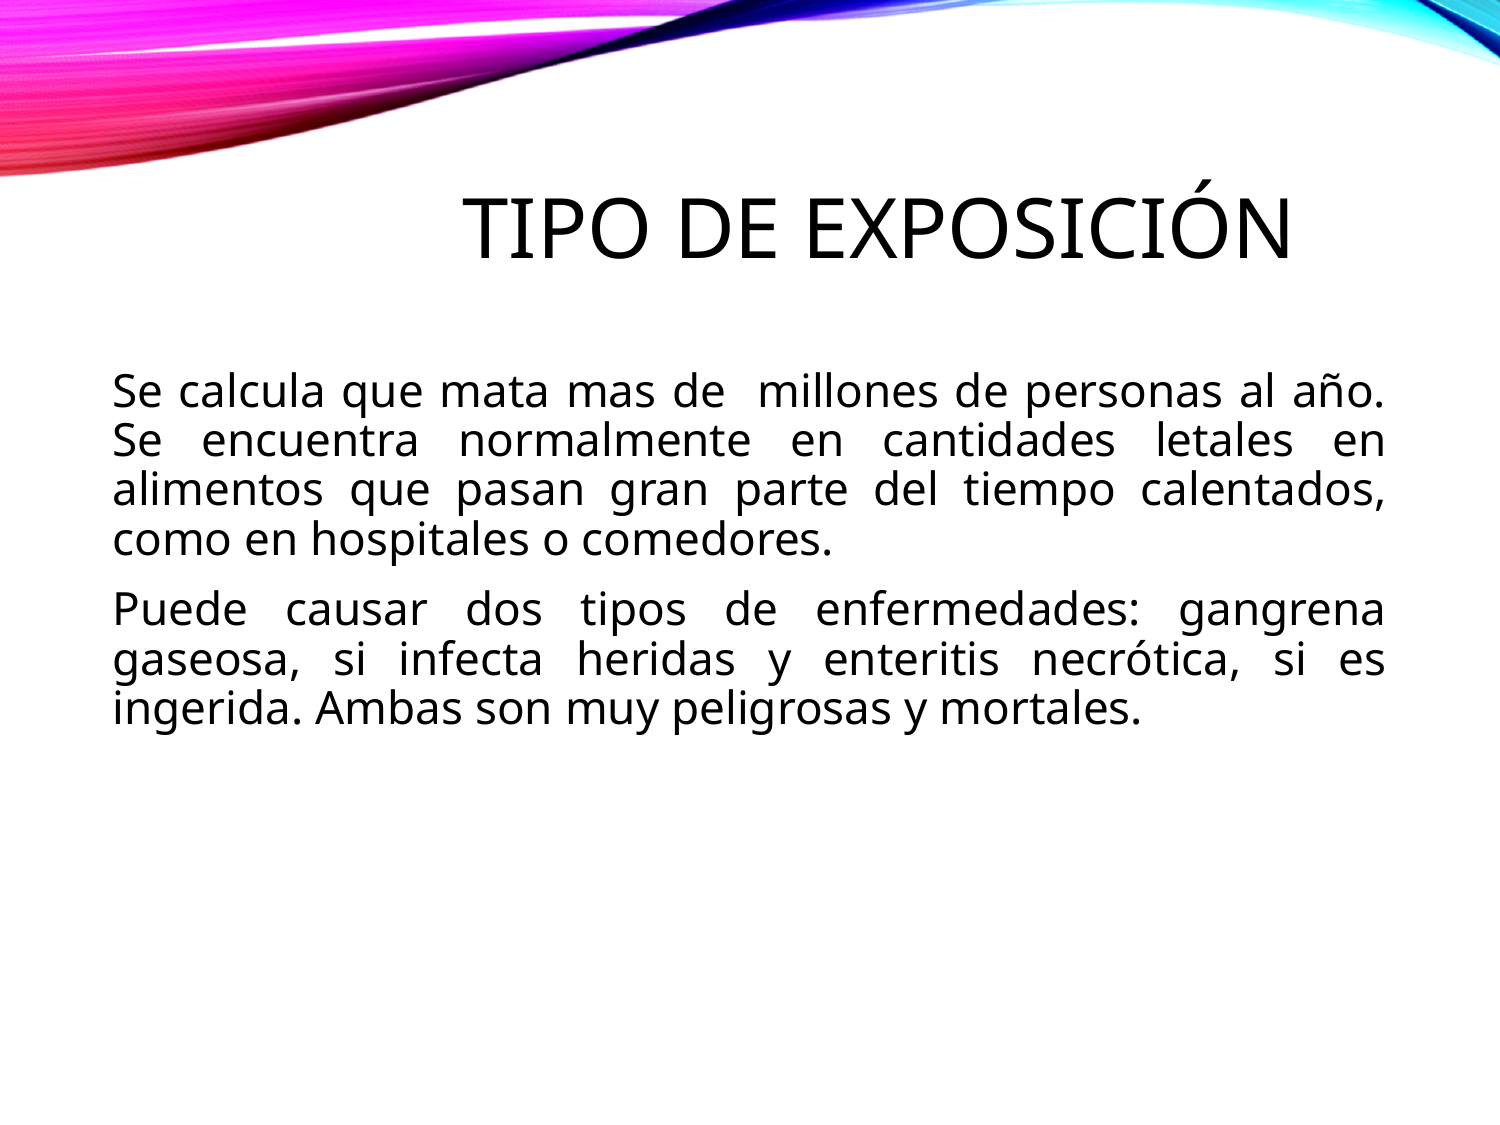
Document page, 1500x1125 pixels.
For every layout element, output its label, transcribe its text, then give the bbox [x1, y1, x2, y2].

list Se calcula que mata mas de millones de personas al año. Se encuentra normalmente en cantidades letales en alimentos que pasan gran parte del tiempo calentados, como en hospitales o comedores. Puede causar dos tipos de enfermedades: gangrena gaseosa, si infecta heridas y enteritis necrótica, si es ingerida. Ambas son muy peligrosas y mortales. [97, 360, 1403, 1028]
picture [0, 0, 1500, 178]
title Tipo de exposición [356, 125, 1403, 338]
